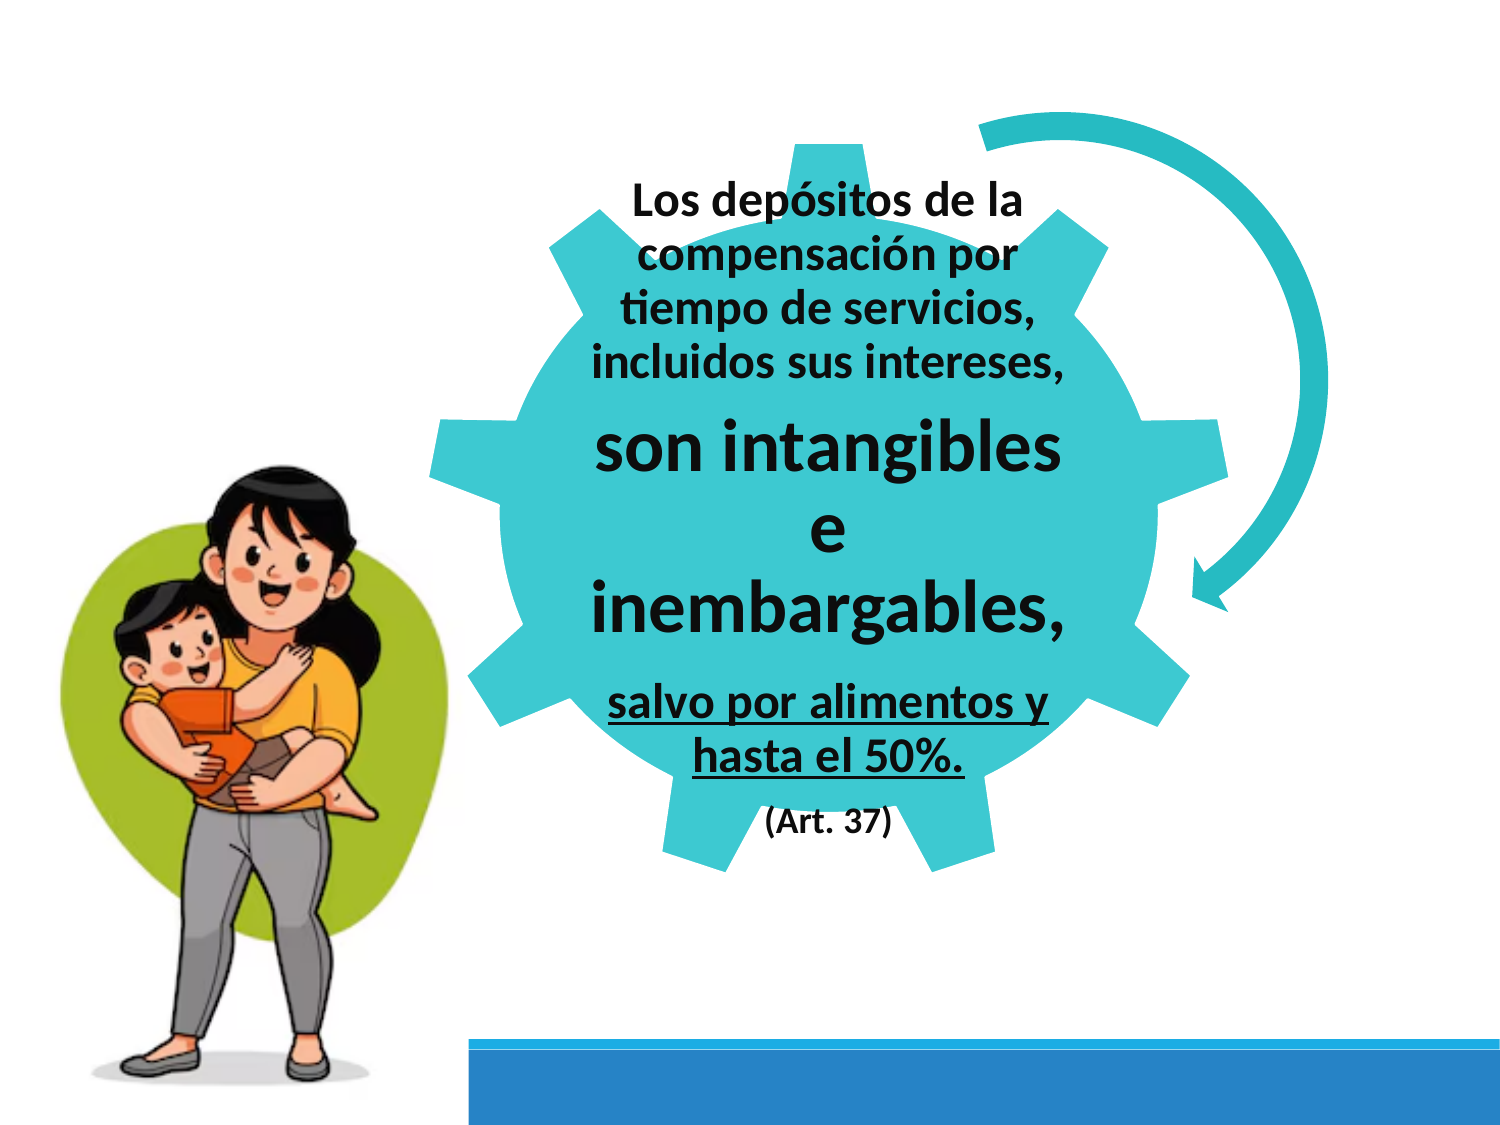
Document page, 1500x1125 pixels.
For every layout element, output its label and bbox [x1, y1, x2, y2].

picture [0, 432, 470, 1125]
text_box [257, 89, 1401, 938]
